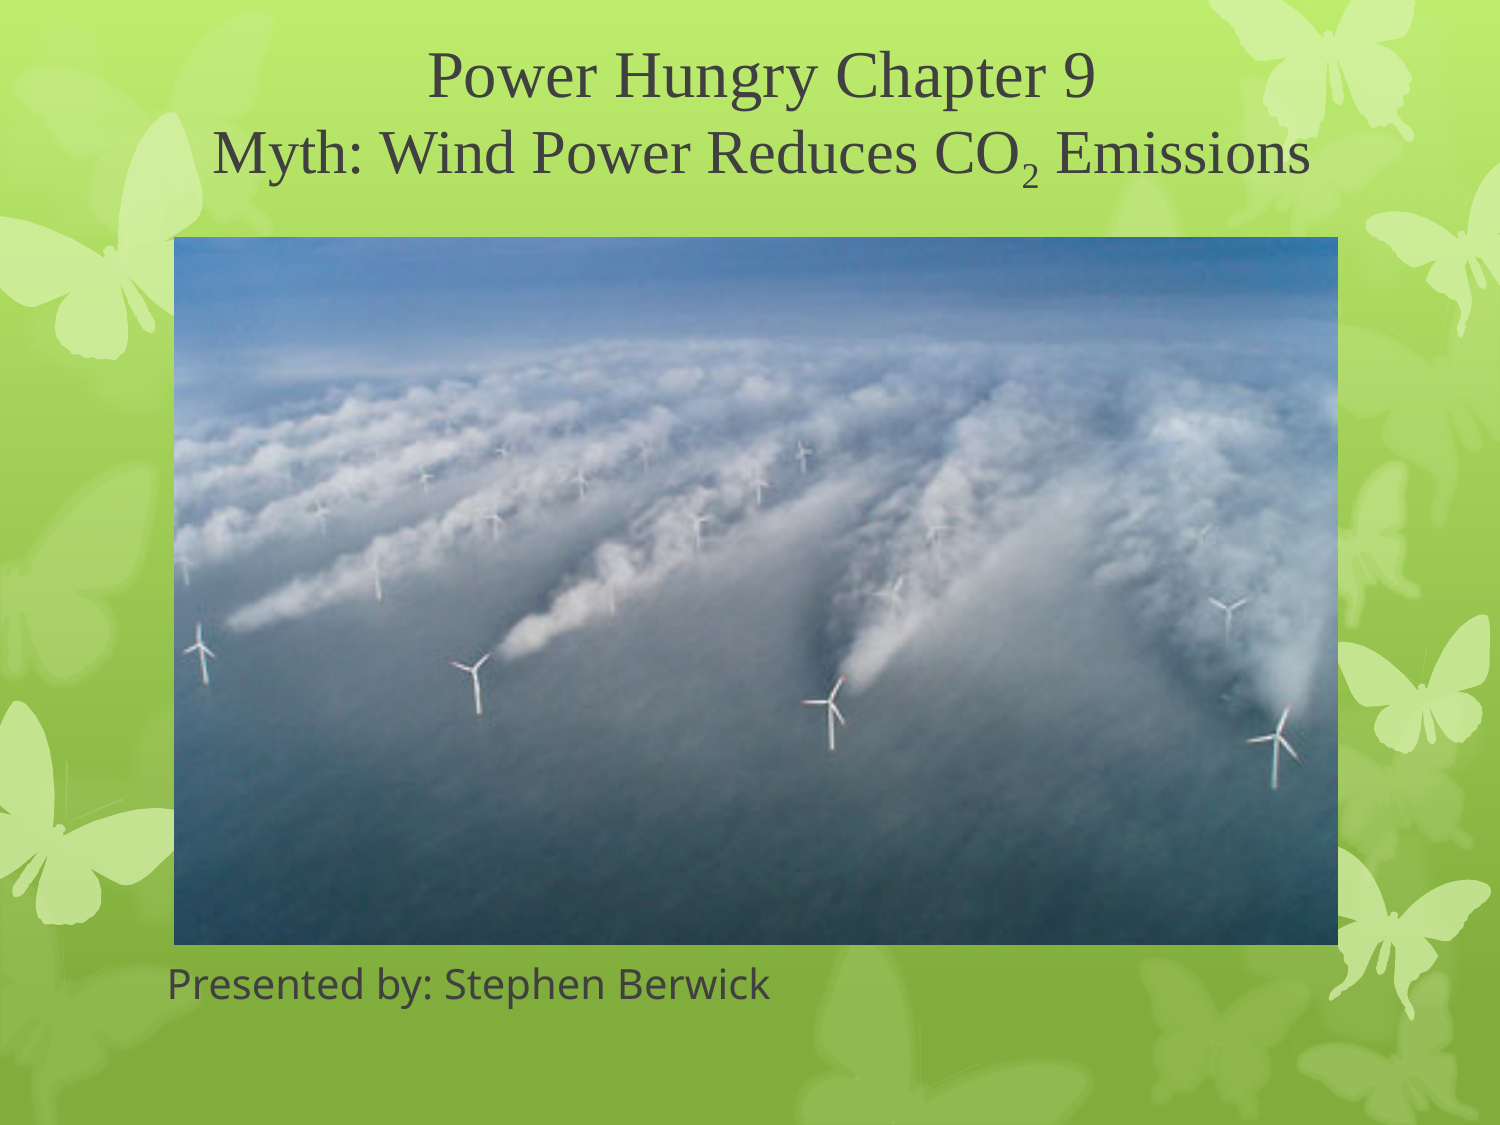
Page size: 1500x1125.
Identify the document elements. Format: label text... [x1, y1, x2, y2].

picture [174, 236, 1338, 945]
subtitle Presented by: Stephen Berwick [151, 950, 1320, 1092]
title Power Hungry Chapter 9 Myth: Wind Power Reduces CO2 Emissions [62, 24, 1463, 204]
